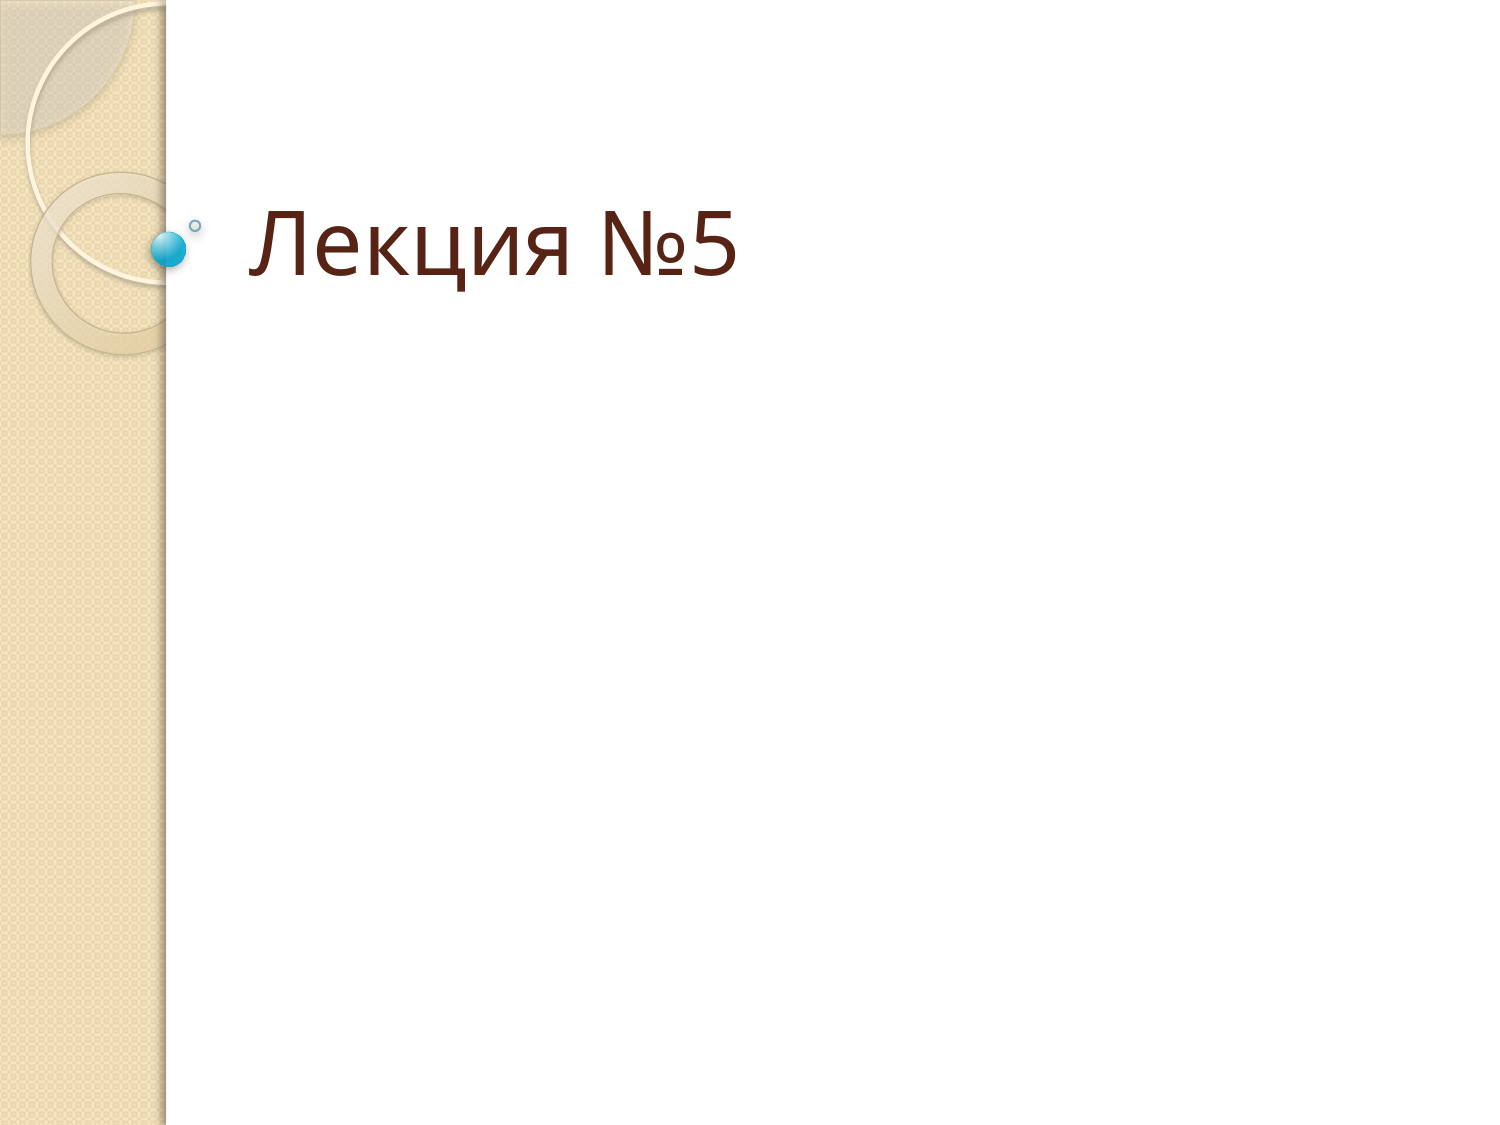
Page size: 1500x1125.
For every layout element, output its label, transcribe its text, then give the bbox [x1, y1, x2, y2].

title Лекция №5 [234, 59, 1450, 301]
